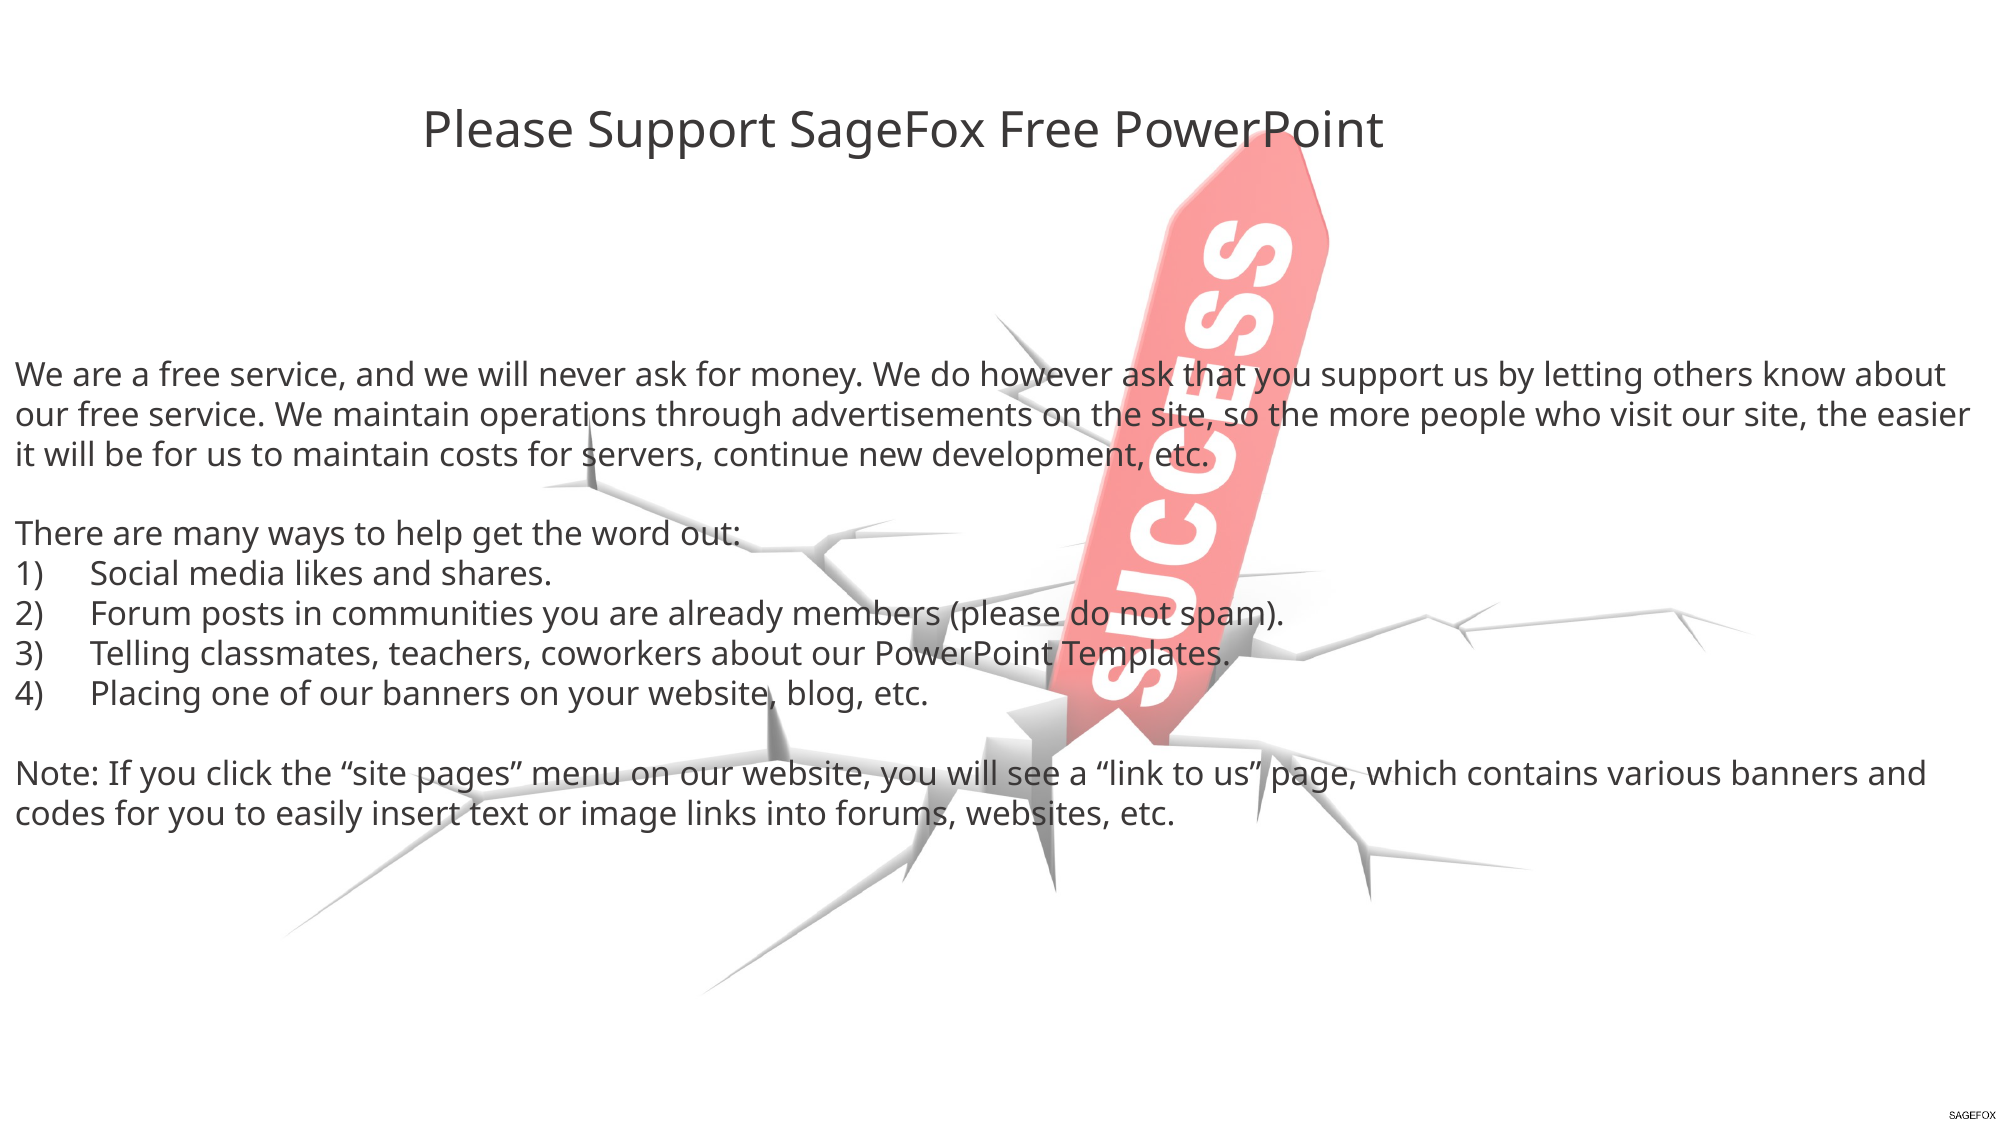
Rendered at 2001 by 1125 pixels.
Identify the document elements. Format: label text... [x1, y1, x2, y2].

text_box We are a free service, and we will never ask for money. We do however ask that you support us by letting others know about our free service. We maintain operations through advertisements on the site, so the more people who visit our site, the easier it will be for us to maintain costs for servers, continue new development, etc. There are many ways to help get the word out: Social media likes and shares. Forum posts in communities you are already members (please do not spam). Telling classmates, teachers, coworkers about our PowerPoint Templates. Placing one of our banners on your website, blog, etc. Note: If you click the “site pages” menu on our website, you will see a “link to us” page, which contains various banners and codes for you to easily insert text or image links into forums, websites, etc. [0, 0, 2000, 1125]
title Please Support SageFox Free PowerPoint [363, 72, 1444, 190]
